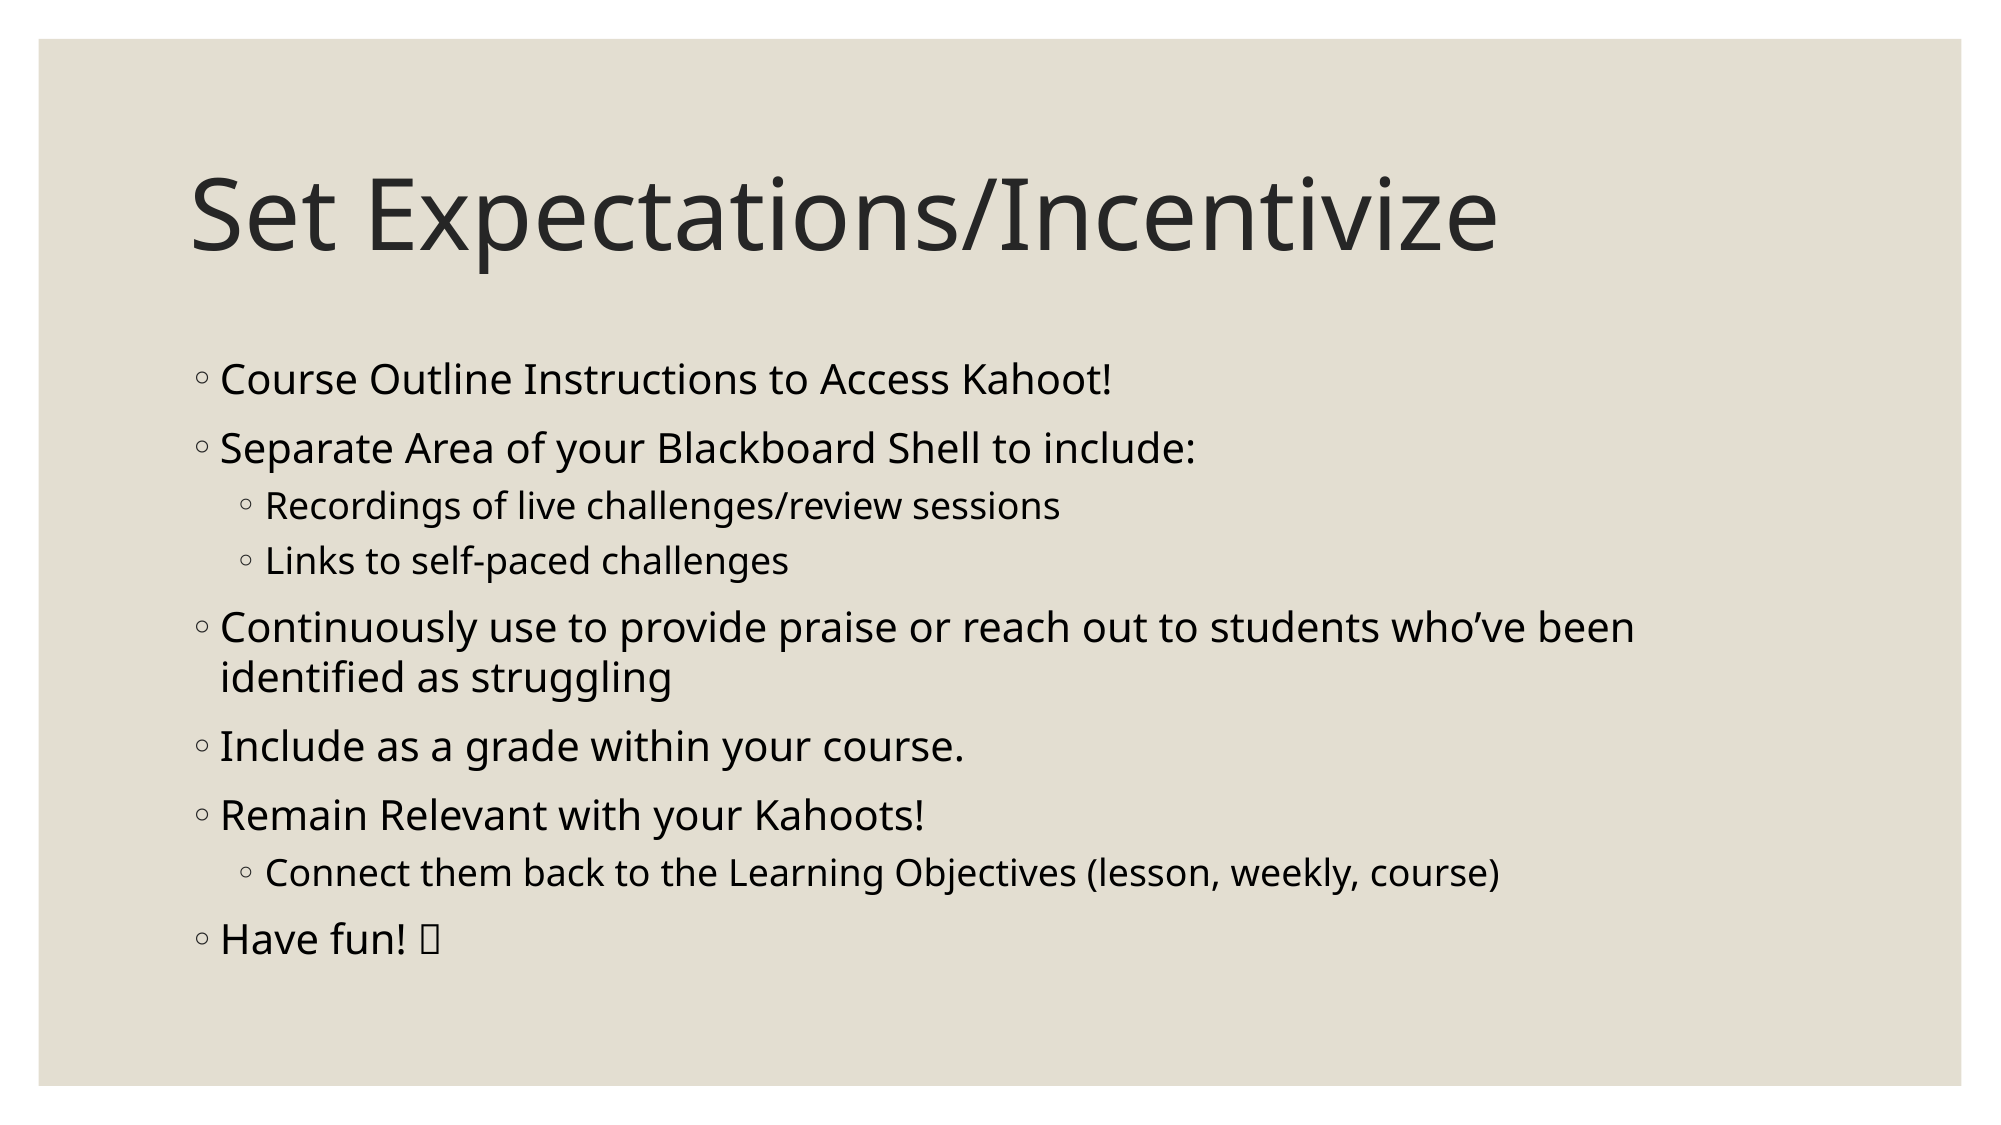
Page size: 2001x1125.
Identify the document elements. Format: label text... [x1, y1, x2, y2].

list Course Outline Instructions to Access Kahoot! Separate Area of your Blackboard Shell to include: Recordings of live challenges/review sessions Links to self-paced challenges Continuously use to provide praise or reach out to students who’ve been identified as struggling Include as a grade within your course. Remain Relevant with your Kahoots! Connect them back to the Learning Objectives (lesson, weekly, course) Have fun!  [174, 345, 1825, 990]
title Set Expectations/Incentivize [174, 105, 1825, 331]
